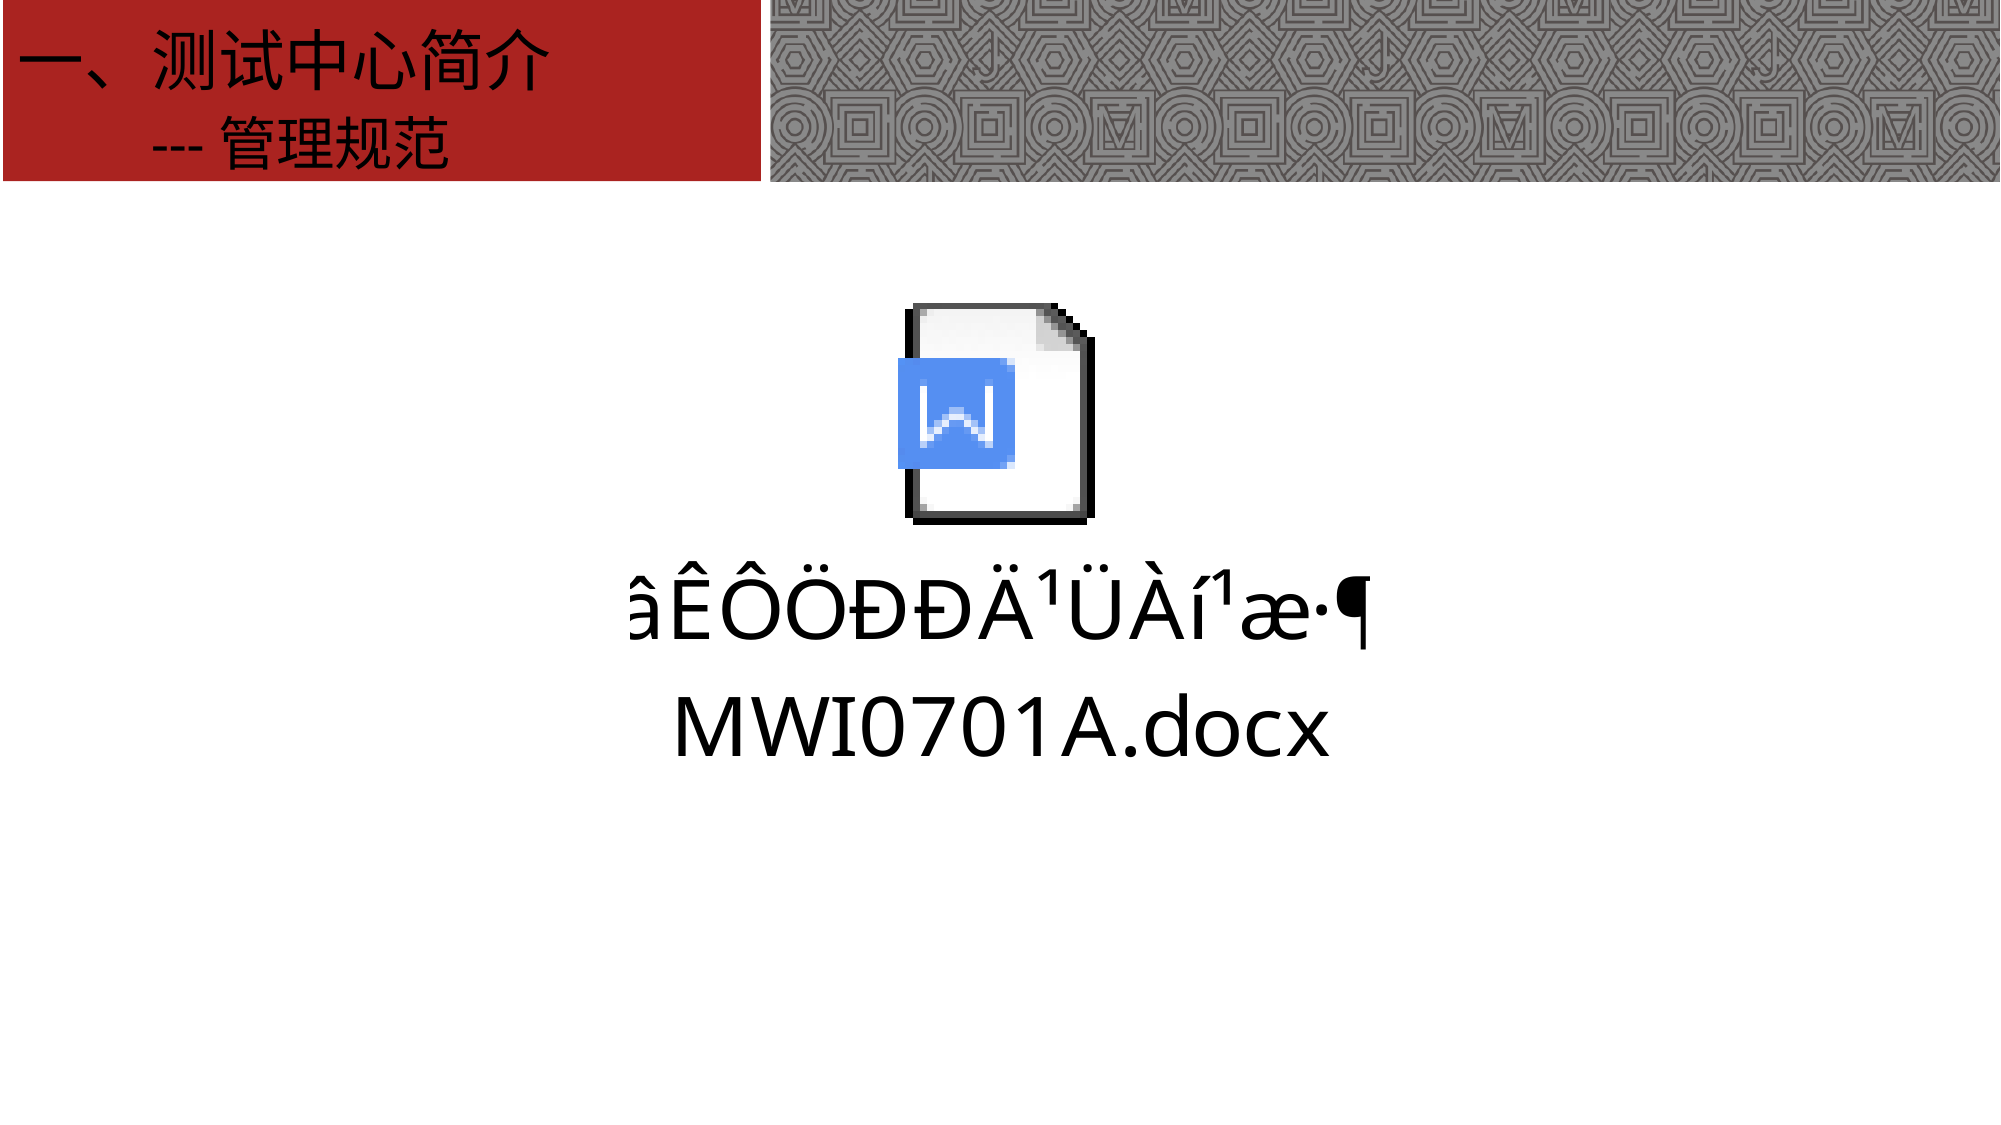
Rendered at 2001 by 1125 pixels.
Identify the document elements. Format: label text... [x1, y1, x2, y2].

picture [770, 0, 2000, 182]
text_box [2, 0, 762, 182]
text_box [630, 303, 1370, 786]
text_box 一、测试中心简介 ---管理规范 [3, 11, 1299, 187]
